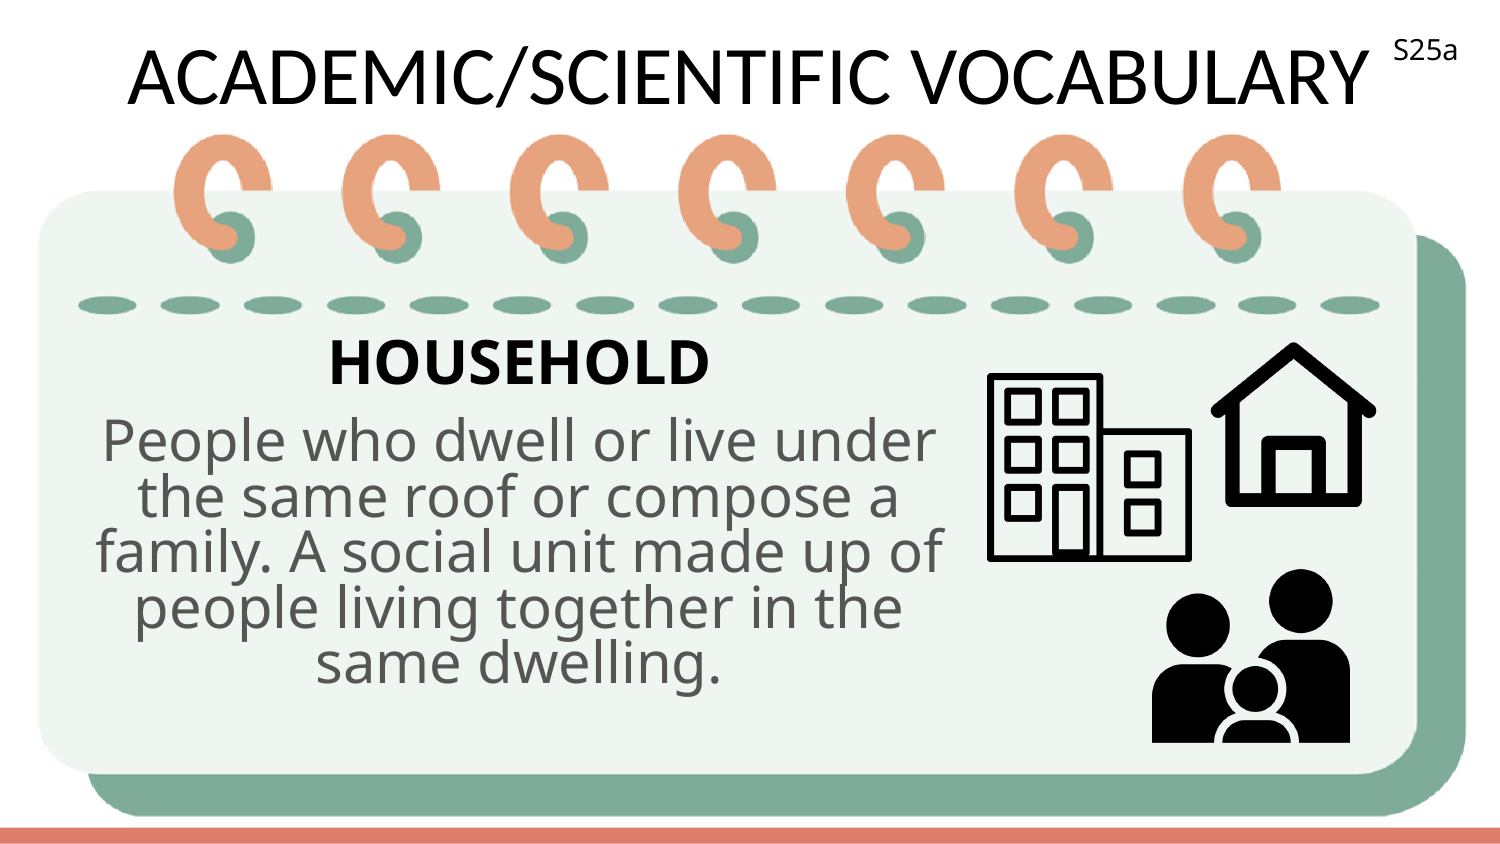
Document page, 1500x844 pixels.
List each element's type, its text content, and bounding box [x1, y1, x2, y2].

title ACADEMIC/SCIENTIFIC VOCABULARY [51, 0, 1449, 137]
text_box S25a [1449, 16, 1484, 82]
list HOUSEHOLD People who dwell or live under the same roof or compose a family. A social unit made up of people living together in the same dwelling. [51, 322, 988, 713]
picture [0, 0, 1500, 827]
